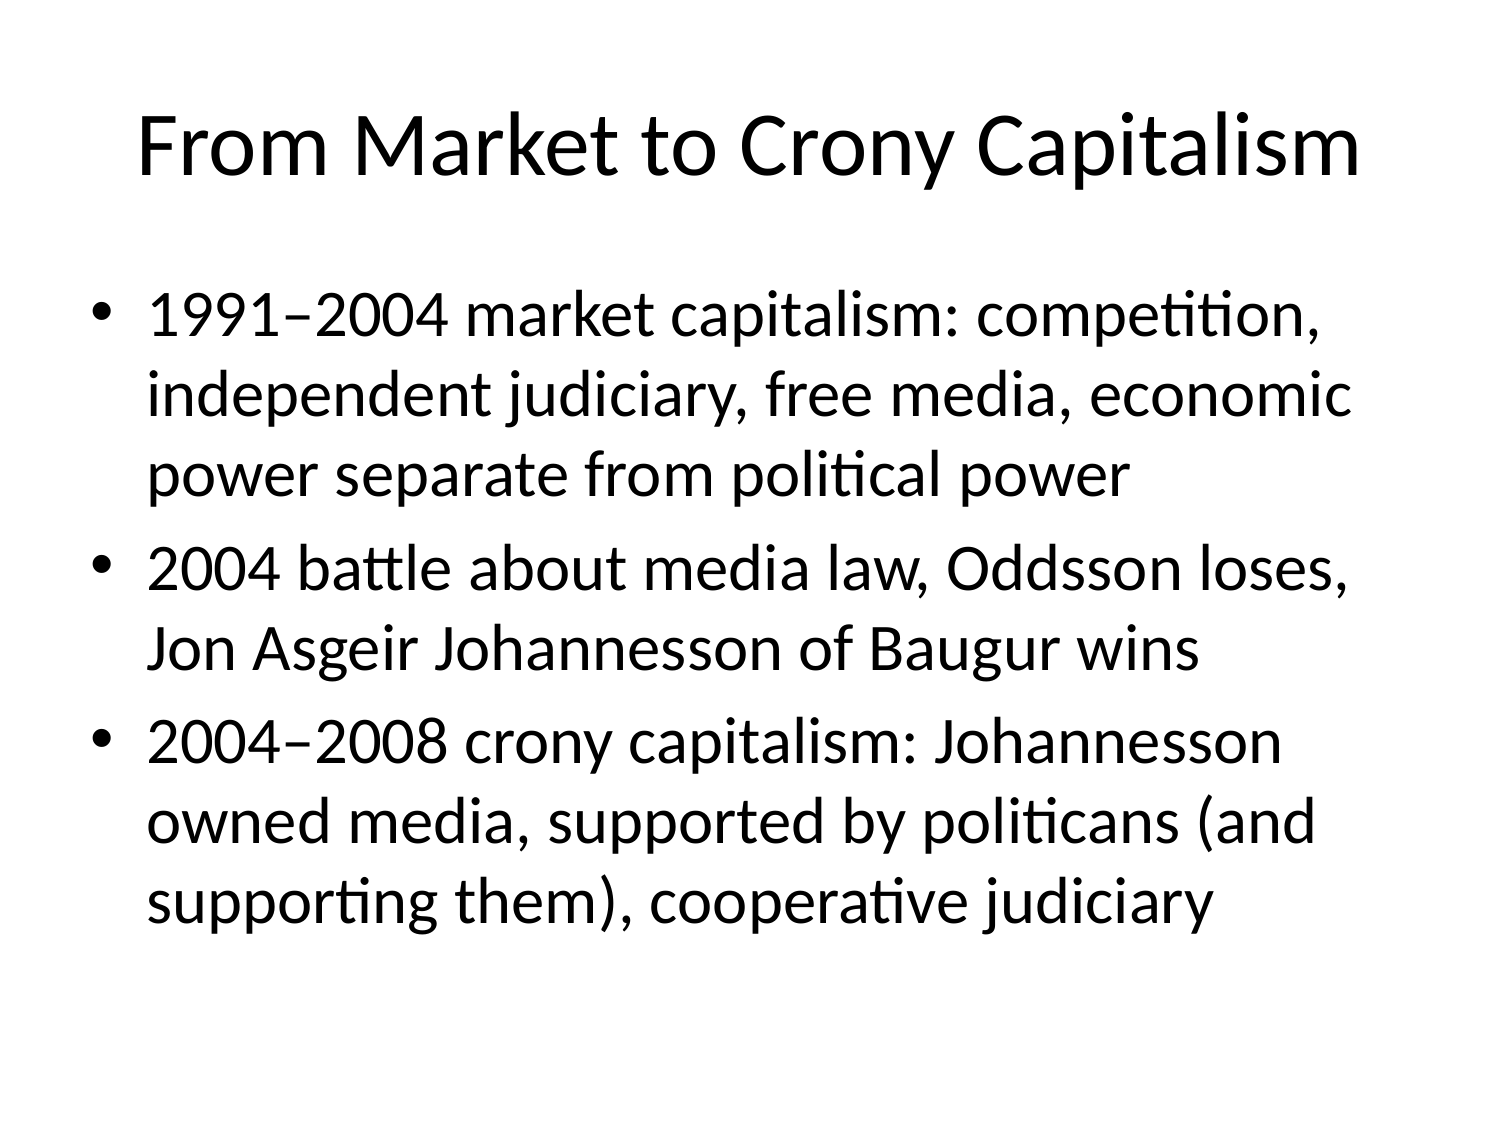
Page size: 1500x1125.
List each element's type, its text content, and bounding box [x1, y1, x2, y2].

list 1991–2004 market capitalism: competition, independent judiciary, free media, economic power separate from political power 2004 battle about media law, Oddsson loses, Jon Asgeir Johannesson of Baugur wins 2004–2008 crony capitalism: Johannesson owned media, supported by politicans (and supporting them), cooperative judiciary [75, 262, 1425, 1005]
title From Market to Crony Capitalism [75, 45, 1425, 233]
